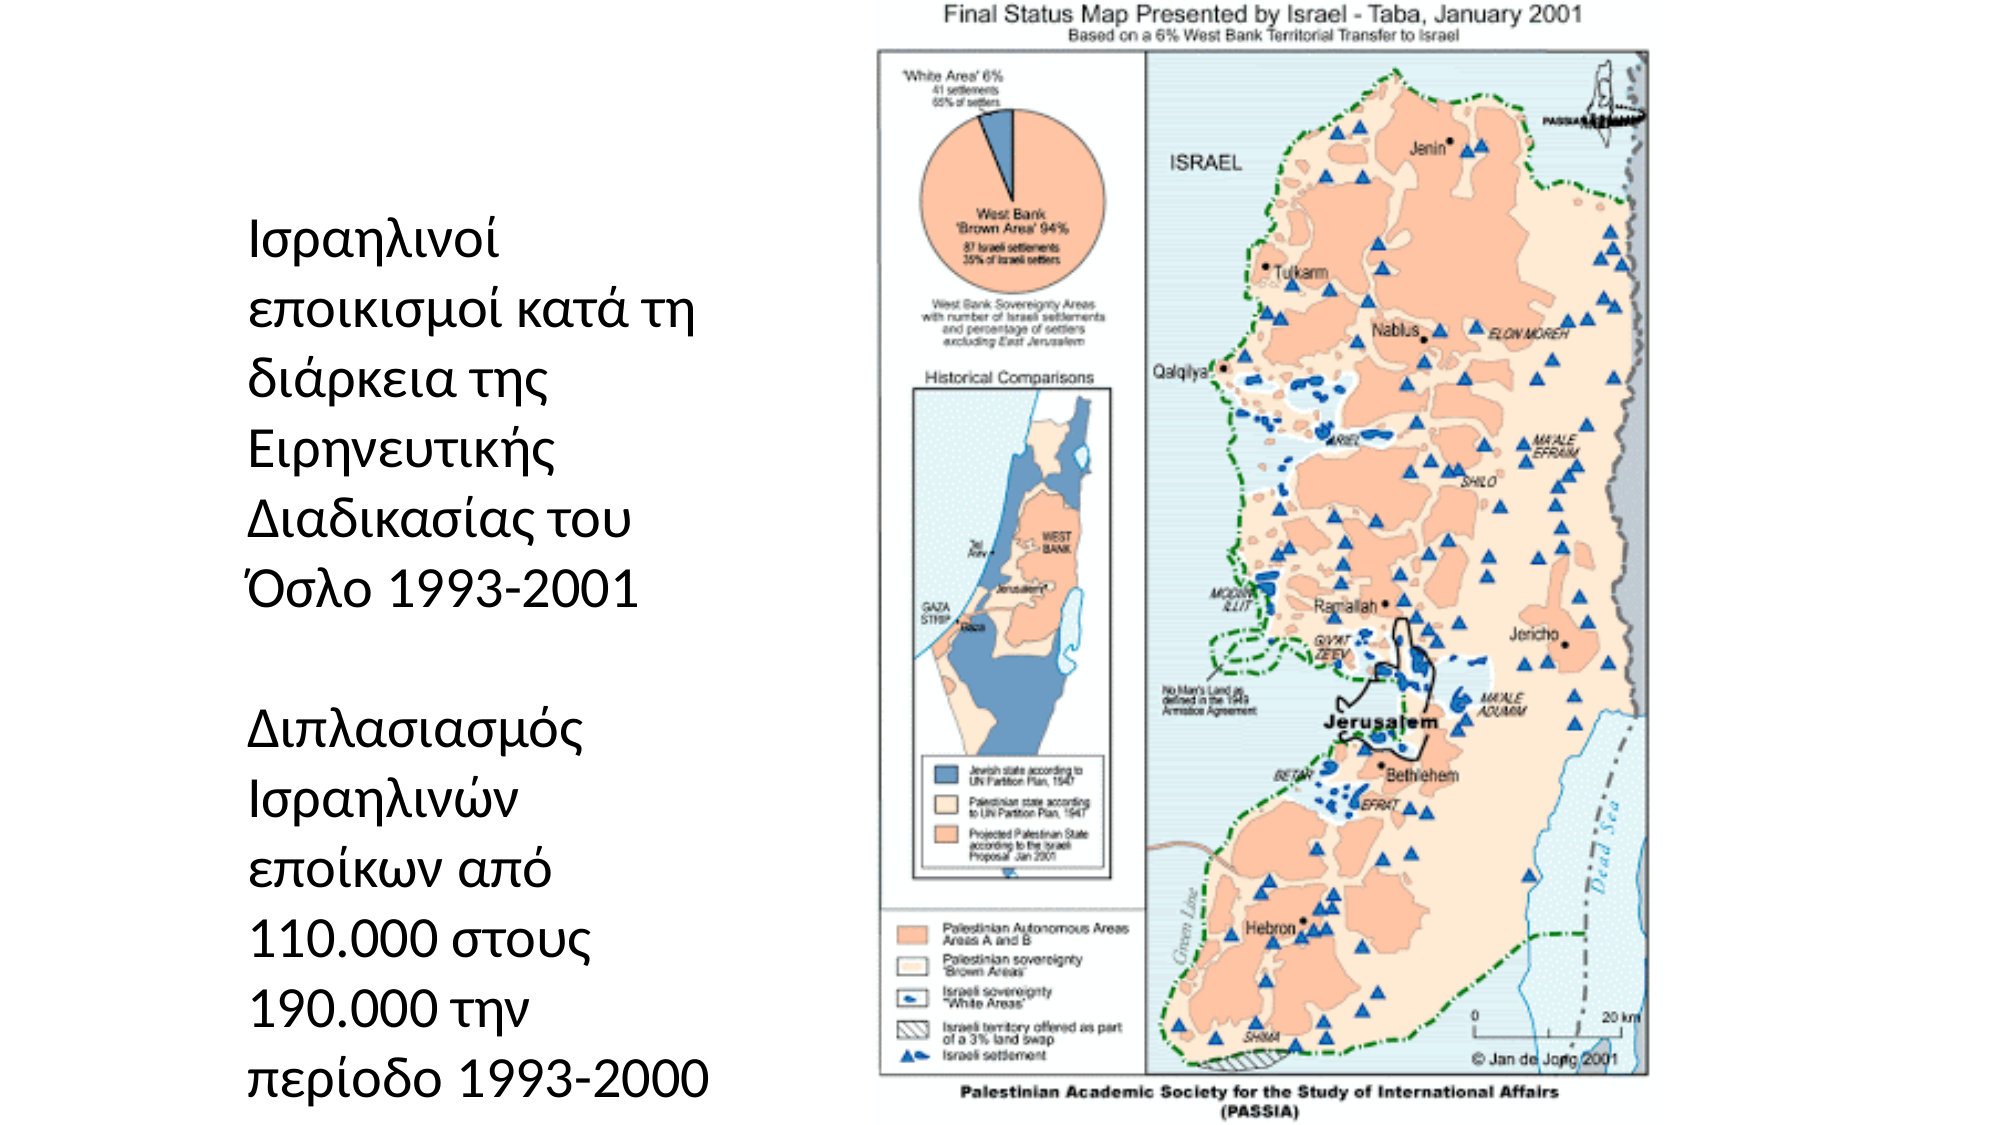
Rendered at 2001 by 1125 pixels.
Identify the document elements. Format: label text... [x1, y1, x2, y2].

picture [872, 0, 1663, 1125]
text_box Ισραηλινοί εποικισμοί κατά τη διάρκεια της Ειρηνευτικής Διαδικασίας του Όσλο 1993-2001 Διπλασιασμός Ισραηλινών εποίκων από 110.000 στους 190.000 την περίοδο 1993-2000 [232, 192, 731, 1117]
